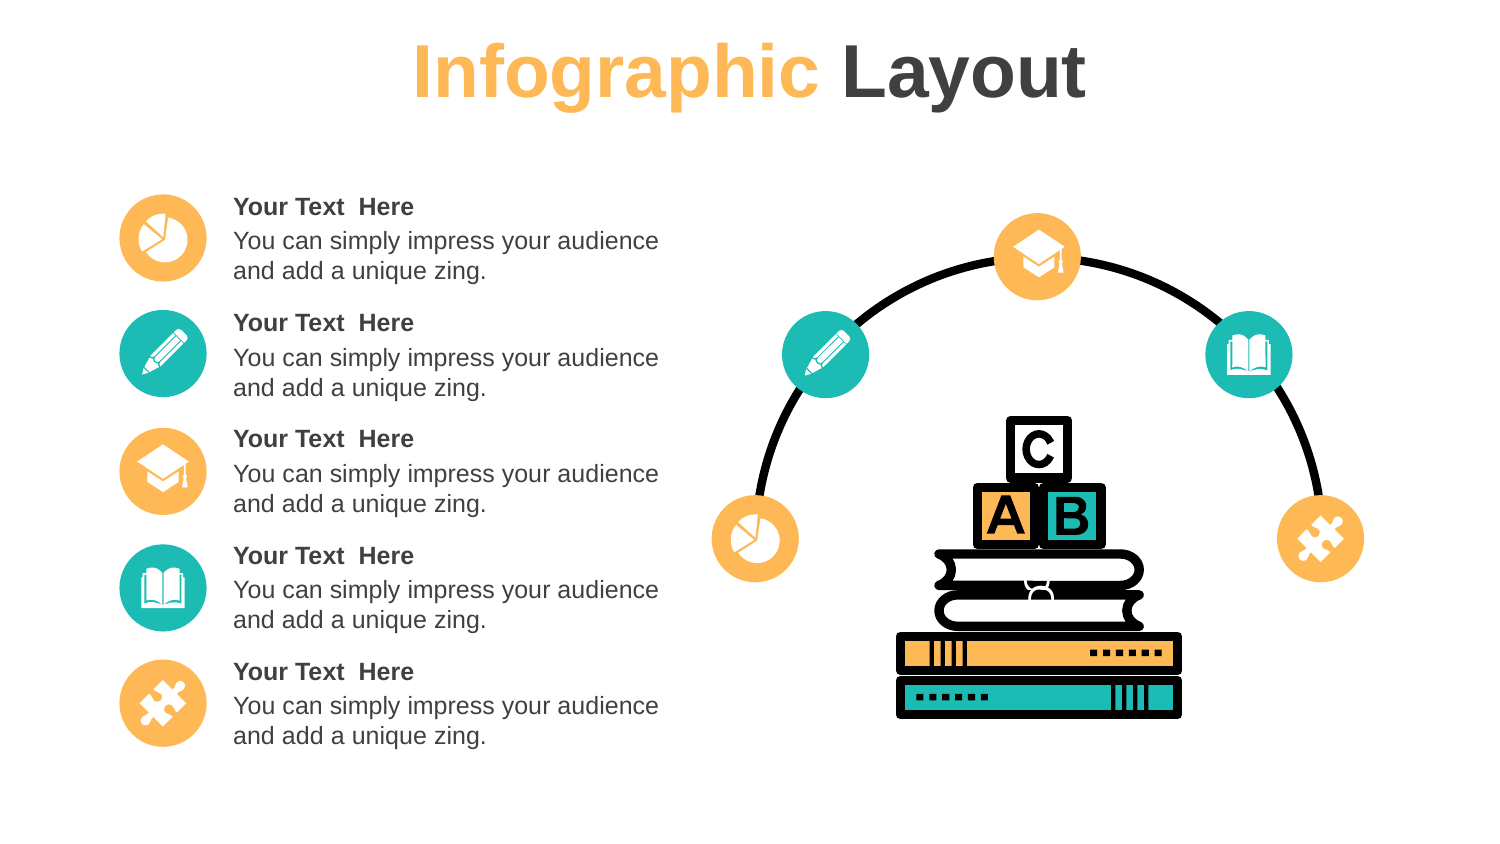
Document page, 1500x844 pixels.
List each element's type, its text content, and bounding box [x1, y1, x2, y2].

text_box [218, 649, 721, 759]
text_box [1273, 385, 1325, 493]
text_box [139, 565, 187, 611]
text_box [117, 425, 209, 518]
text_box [218, 298, 721, 410]
text_box [802, 327, 853, 378]
text_box [854, 255, 992, 328]
text_box [1010, 227, 1067, 280]
text_box [991, 210, 1084, 303]
text_box [117, 307, 209, 400]
text_box [779, 308, 872, 401]
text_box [218, 416, 721, 527]
text_box [1225, 332, 1273, 377]
text_box [723, 493, 801, 585]
text_box [753, 388, 804, 494]
text_box [1082, 254, 1223, 326]
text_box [218, 531, 721, 643]
text_box [140, 326, 190, 377]
text_box [1295, 513, 1346, 565]
text_box [117, 192, 209, 284]
text_box [1203, 308, 1295, 401]
text_box [728, 512, 782, 566]
text_box [136, 211, 190, 265]
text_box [900, 420, 1179, 715]
title Infographic Layout [0, 4, 1500, 132]
text_box [117, 657, 209, 749]
text_box [135, 442, 191, 494]
text_box [1274, 493, 1367, 585]
text_box [137, 677, 189, 729]
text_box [218, 182, 721, 294]
text_box [117, 542, 209, 634]
